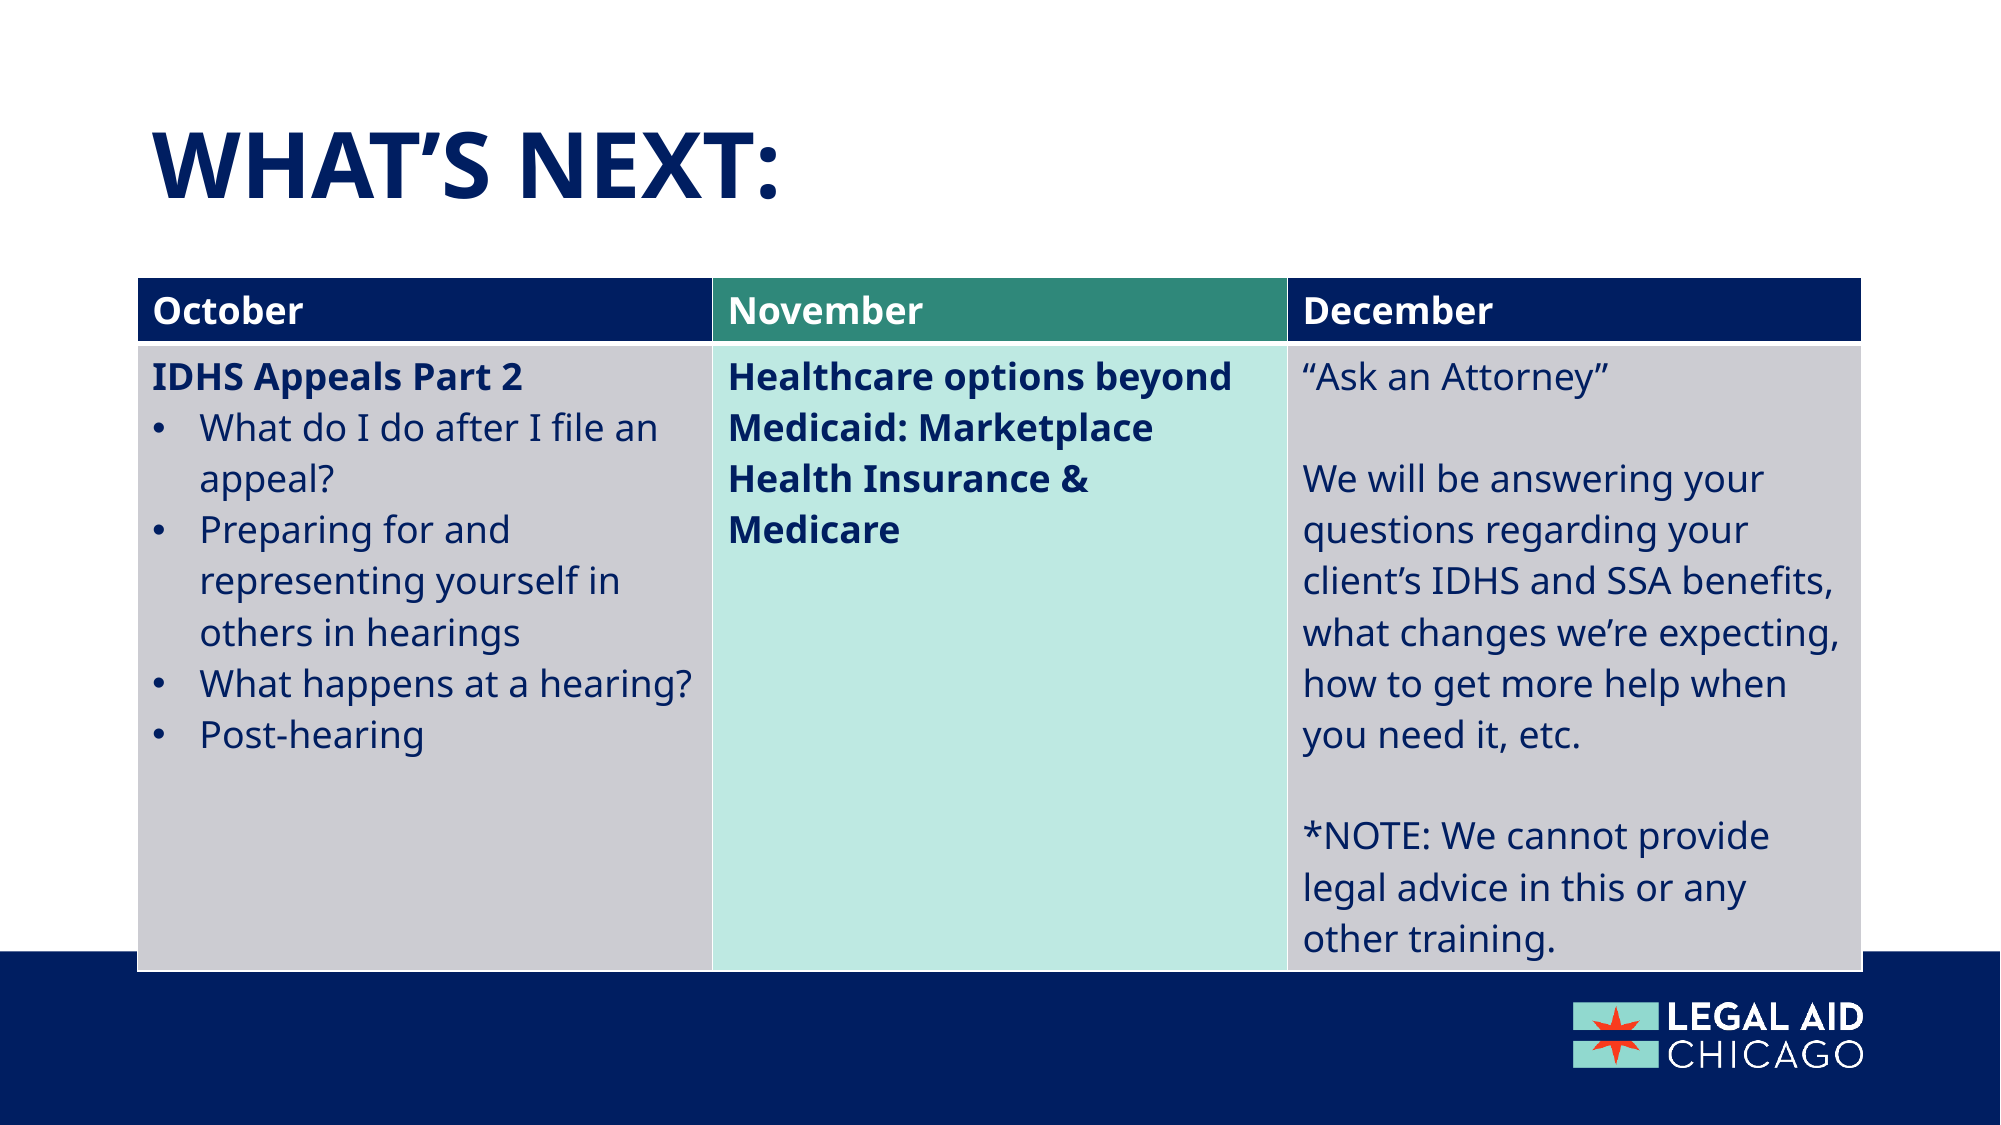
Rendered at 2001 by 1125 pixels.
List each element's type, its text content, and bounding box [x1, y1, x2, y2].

table_header November [713, 278, 1287, 341]
table_header October [138, 278, 712, 341]
picture [1573, 1002, 1863, 1068]
table_cell IDHS Appeals Part 2 What do I do after I file an appeal? Preparing for and representing yourself in others in hearings What happens at a hearing? Post-hearing [138, 346, 712, 970]
table_cell “Ask an Attorney” We will be answering your questions regarding your client’s IDHS and SSA benefits, what changes we’re expecting, how to get more help when you need it, etc. *NOTE: We cannot provide legal advice in this or any other training. [1288, 346, 1861, 970]
table_cell Healthcare options beyond Medicaid: Marketplace Health Insurance & Medicare [713, 346, 1287, 970]
table_header December [1288, 278, 1861, 341]
title What’s next: [137, 59, 1863, 276]
